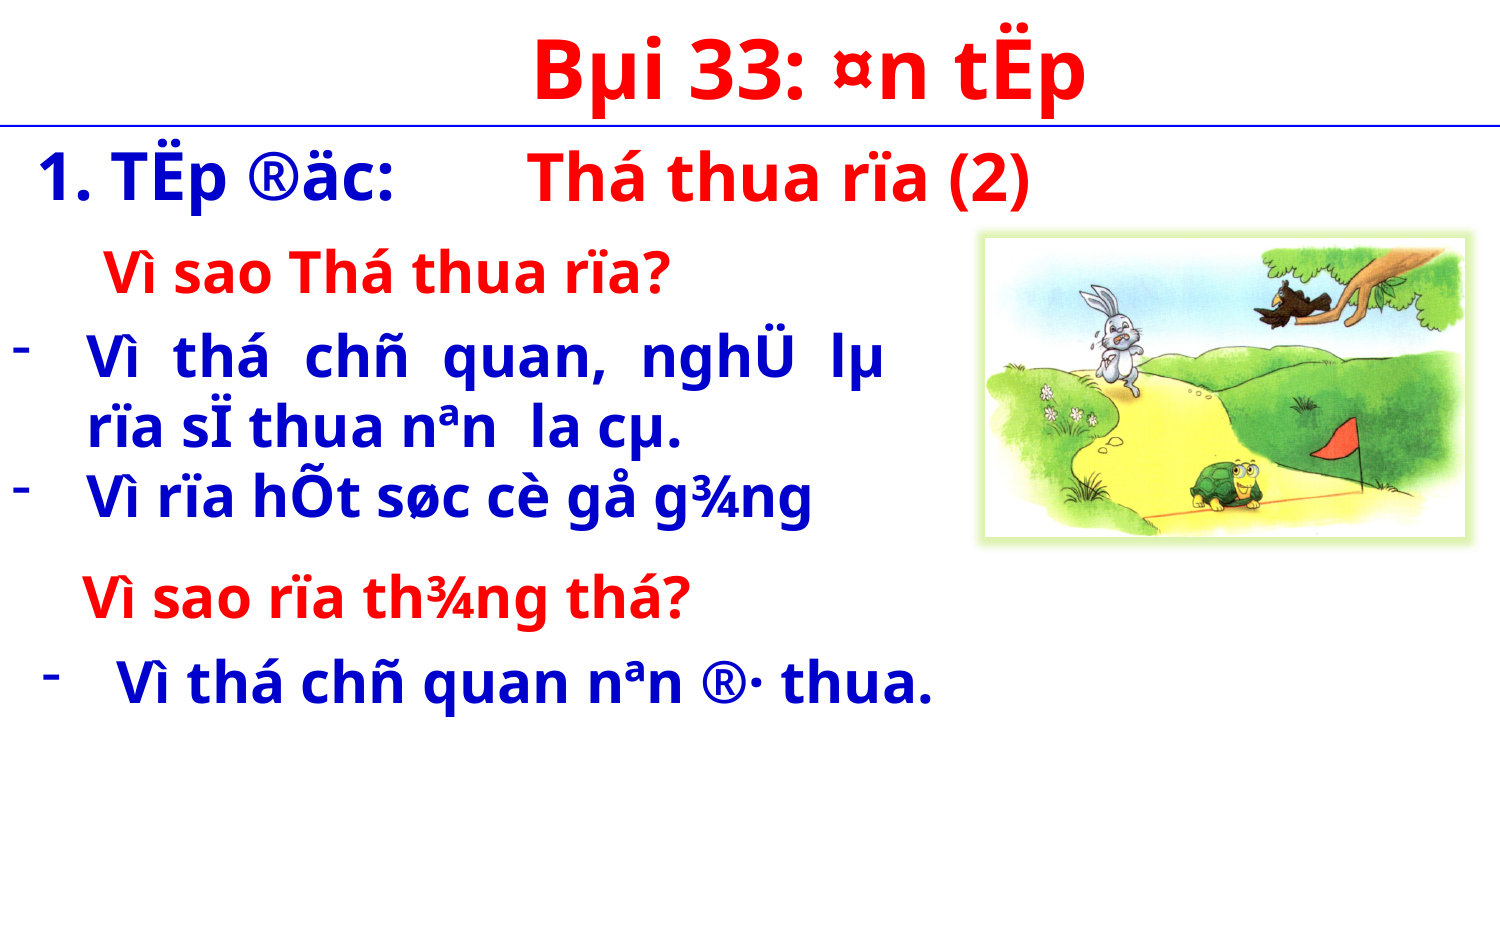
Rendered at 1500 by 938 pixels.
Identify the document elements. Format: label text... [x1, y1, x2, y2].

picture [985, 238, 1465, 538]
text_box Vì thá chñ quan nªn ®· thua. [29, 639, 1046, 722]
text_box Vì thá chñ quan, nghÜ lµ rïa sÏ thua nªn la cµ. Vì rïa hÕt søc cè gå g¾ng [0, 313, 898, 535]
text_box Thá thua rïa (2) [514, 129, 1044, 221]
text_box Bµi 33: ¤n tËp [518, 10, 1101, 123]
text_box Vì sao Thá thua rïa? [92, 229, 683, 312]
text_box 1. TËp ®äc: [21, 125, 536, 221]
text_box Vì sao rïa th¾ng thá? [71, 554, 704, 637]
